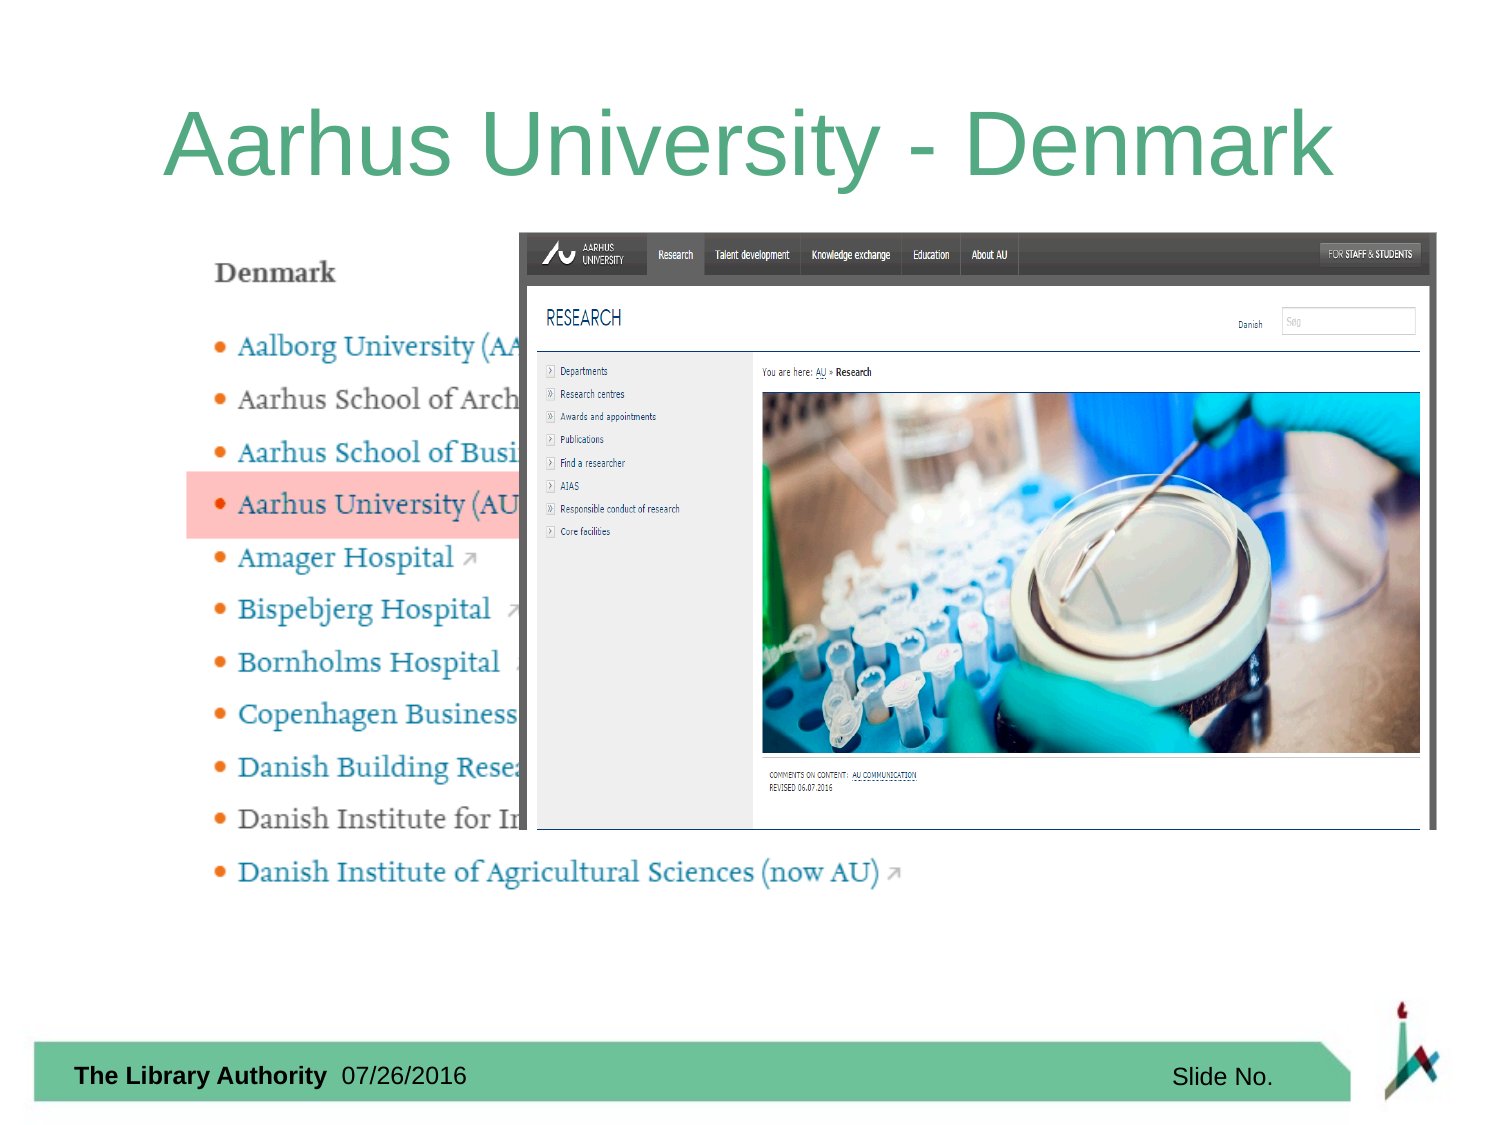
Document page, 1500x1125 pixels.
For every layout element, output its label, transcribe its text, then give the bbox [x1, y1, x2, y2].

title Aarhus University - Denmark [75, 45, 1425, 230]
text_box The Library Authority 07/26/2016 [59, 1046, 837, 1098]
picture [0, 0, 1500, 1125]
text_box Slide No. [1157, 1047, 1306, 1098]
